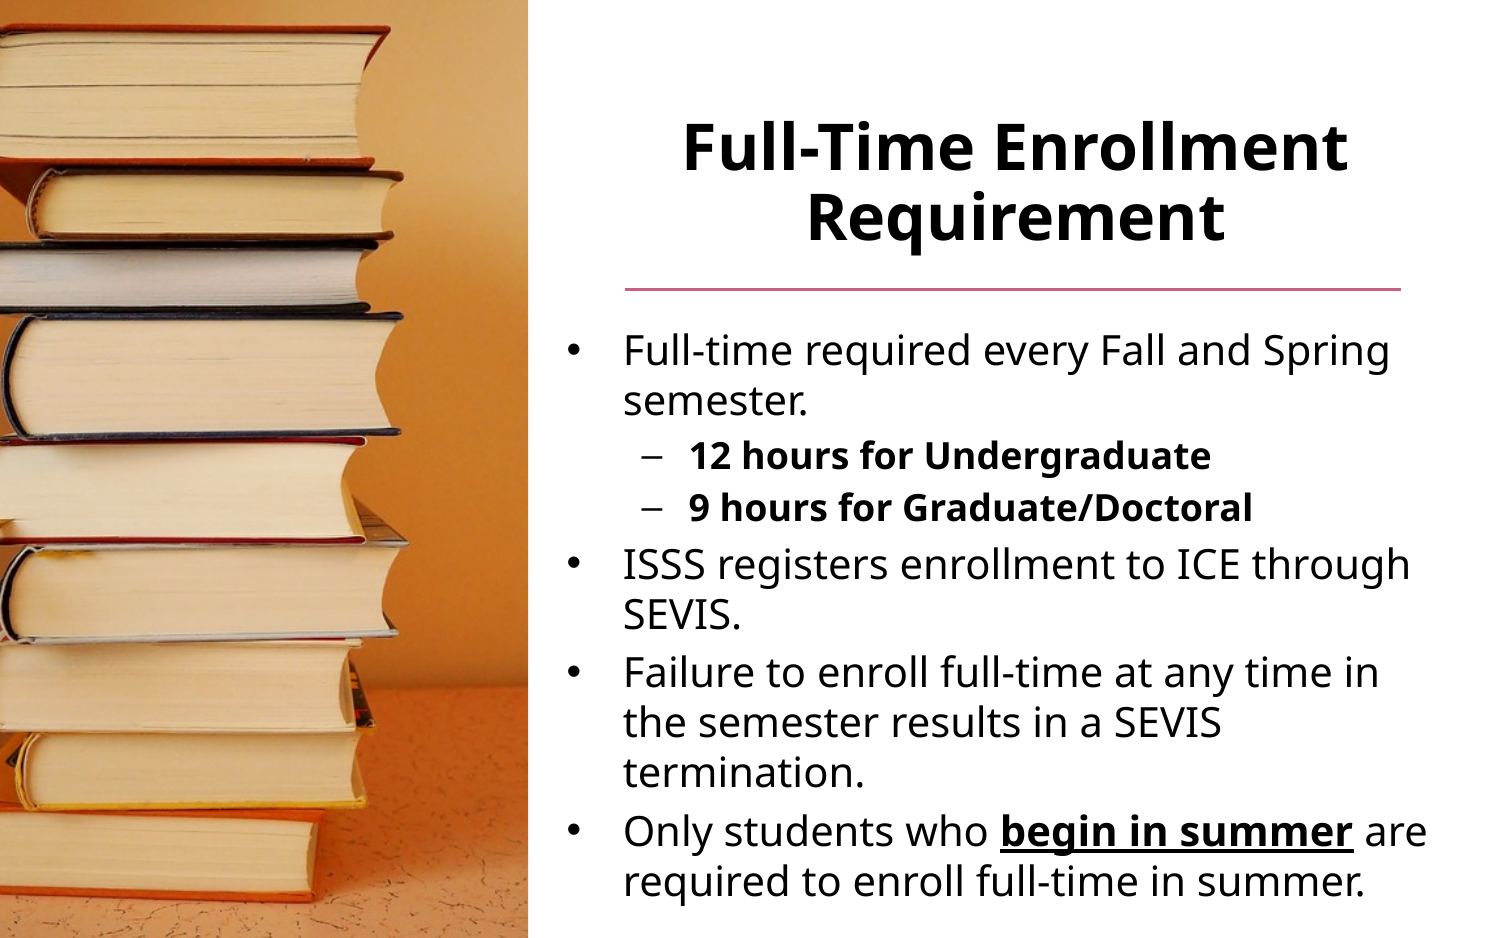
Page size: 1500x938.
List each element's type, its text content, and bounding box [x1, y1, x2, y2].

picture [0, 0, 529, 938]
title Full-Time Enrollment Requirement [610, 86, 1422, 262]
list Full-time required every Fall and Spring semester. 12 hours for Undergraduate 9 hours for Graduate/Doctoral ISSS registers enrollment to ICE through SEVIS. Failure to enroll full-time at any time in the semester results in a SEVIS termination. Only students who begin in summer are required to enroll full-time in summer. [551, 316, 1470, 919]
